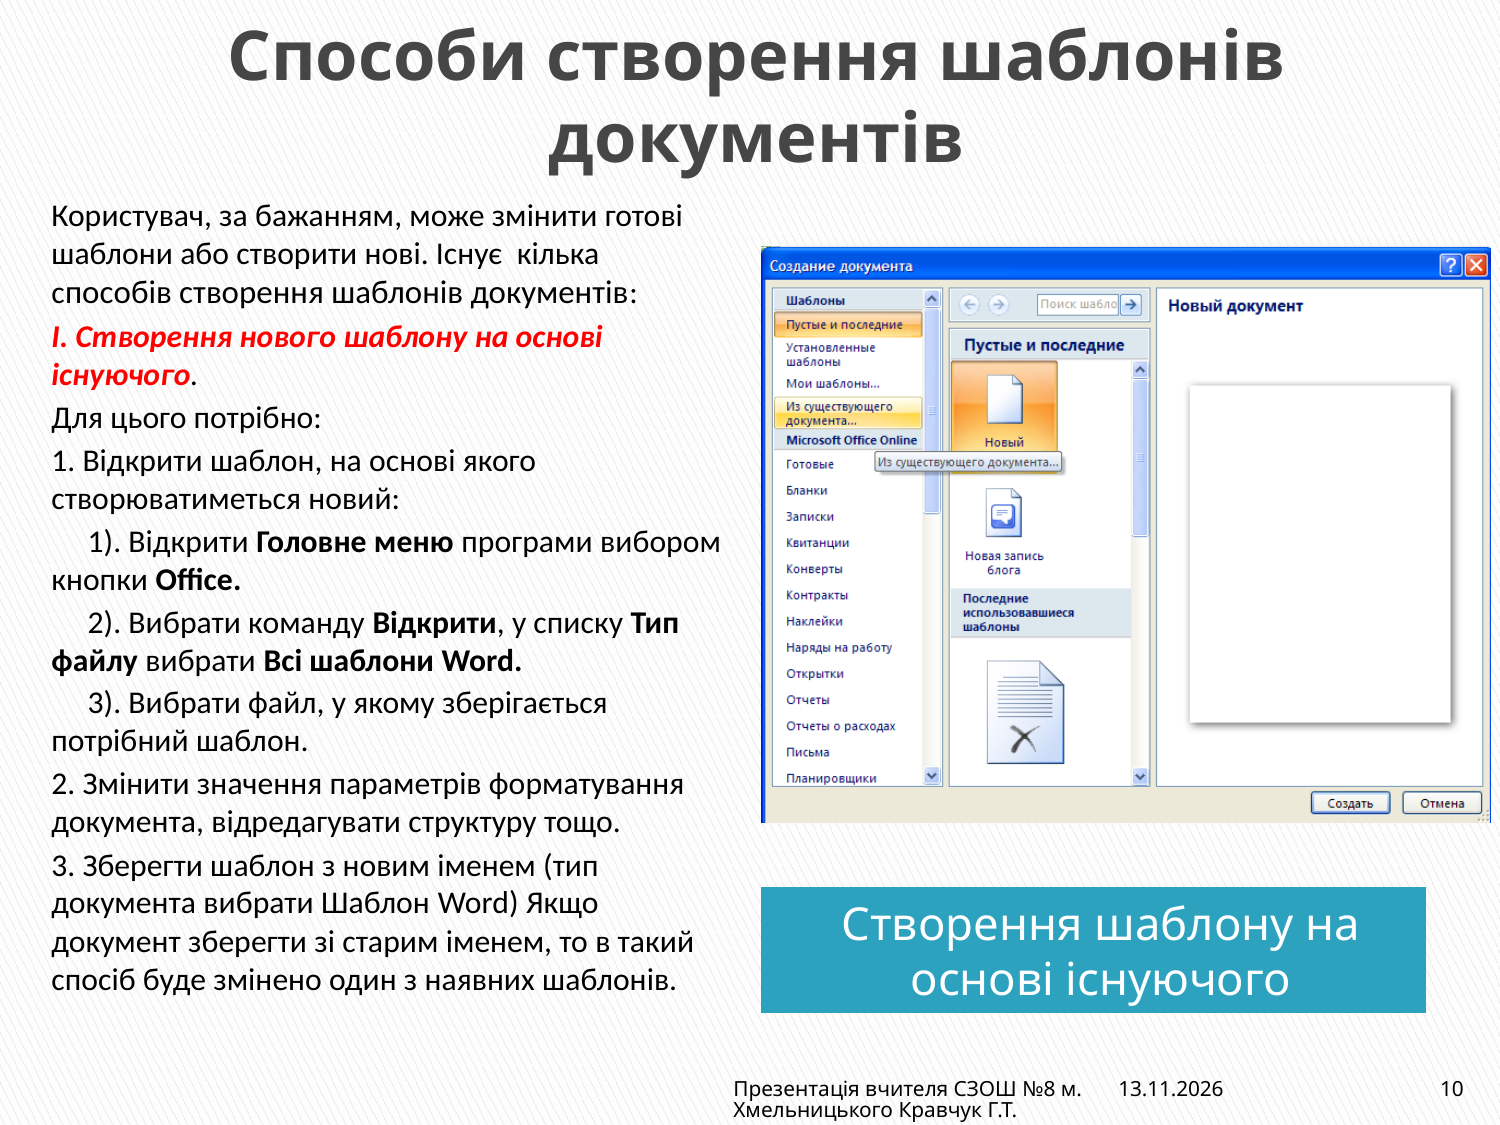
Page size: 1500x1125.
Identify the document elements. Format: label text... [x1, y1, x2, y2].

footer Презентація вчителя СЗОШ №8 м. Хмельницького Кравчук Г.Т. [718, 1051, 1105, 1112]
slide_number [1105, 1051, 1418, 1112]
list Створення шаблону на основі існуючого [761, 887, 1426, 1013]
title Способи створення шаблонів документів [82, 0, 1432, 188]
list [761, 245, 1491, 823]
list Користувач, за бажанням, може змінити готові шаблони або створити нові. Існує кілька способів створення шаблонів документів: І. Створення нового шаблону на основі існуючого. Для цього потрібно: 1. Відкрити шаблон, на основі якого створюватиметься новий: 1). Відкрити Головне меню програми вибором кнопки Office. 2). Вибрати команду Відкрити, у списку Тип файлу вибрати Всі шаблони Word. 3). Вибрати файл, у якому зберігається потрібний шаблон. 2. Змінити значення параметрів форматування документа, відредагувати структуру тощо. 3. Зберегти шаблон з новим іменем (тип документа вибрати Шаблон Word) Якщо документ зберегти зі старим іменем, то в такий спосіб буде змінено один з наявних шаблонів. [23, 187, 738, 1020]
slide_number 10 [1418, 1051, 1479, 1112]
